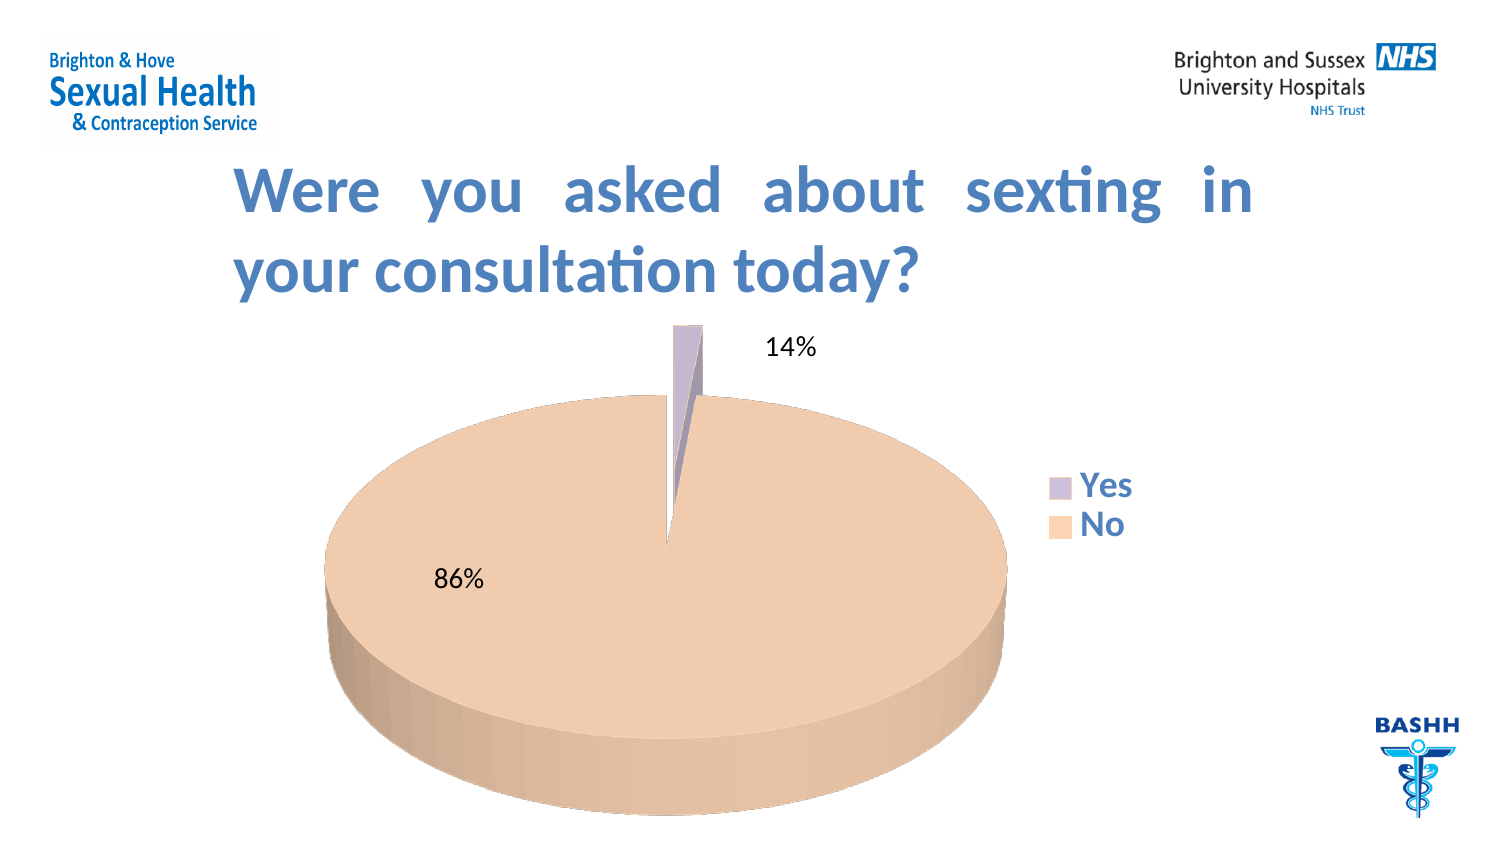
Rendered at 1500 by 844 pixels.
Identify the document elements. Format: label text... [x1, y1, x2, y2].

chart [88, 303, 1329, 824]
picture [40, 33, 278, 150]
picture [1376, 717, 1459, 821]
title Were you asked about sexting in your consultation today? [218, 149, 1270, 302]
picture [1174, 43, 1436, 115]
